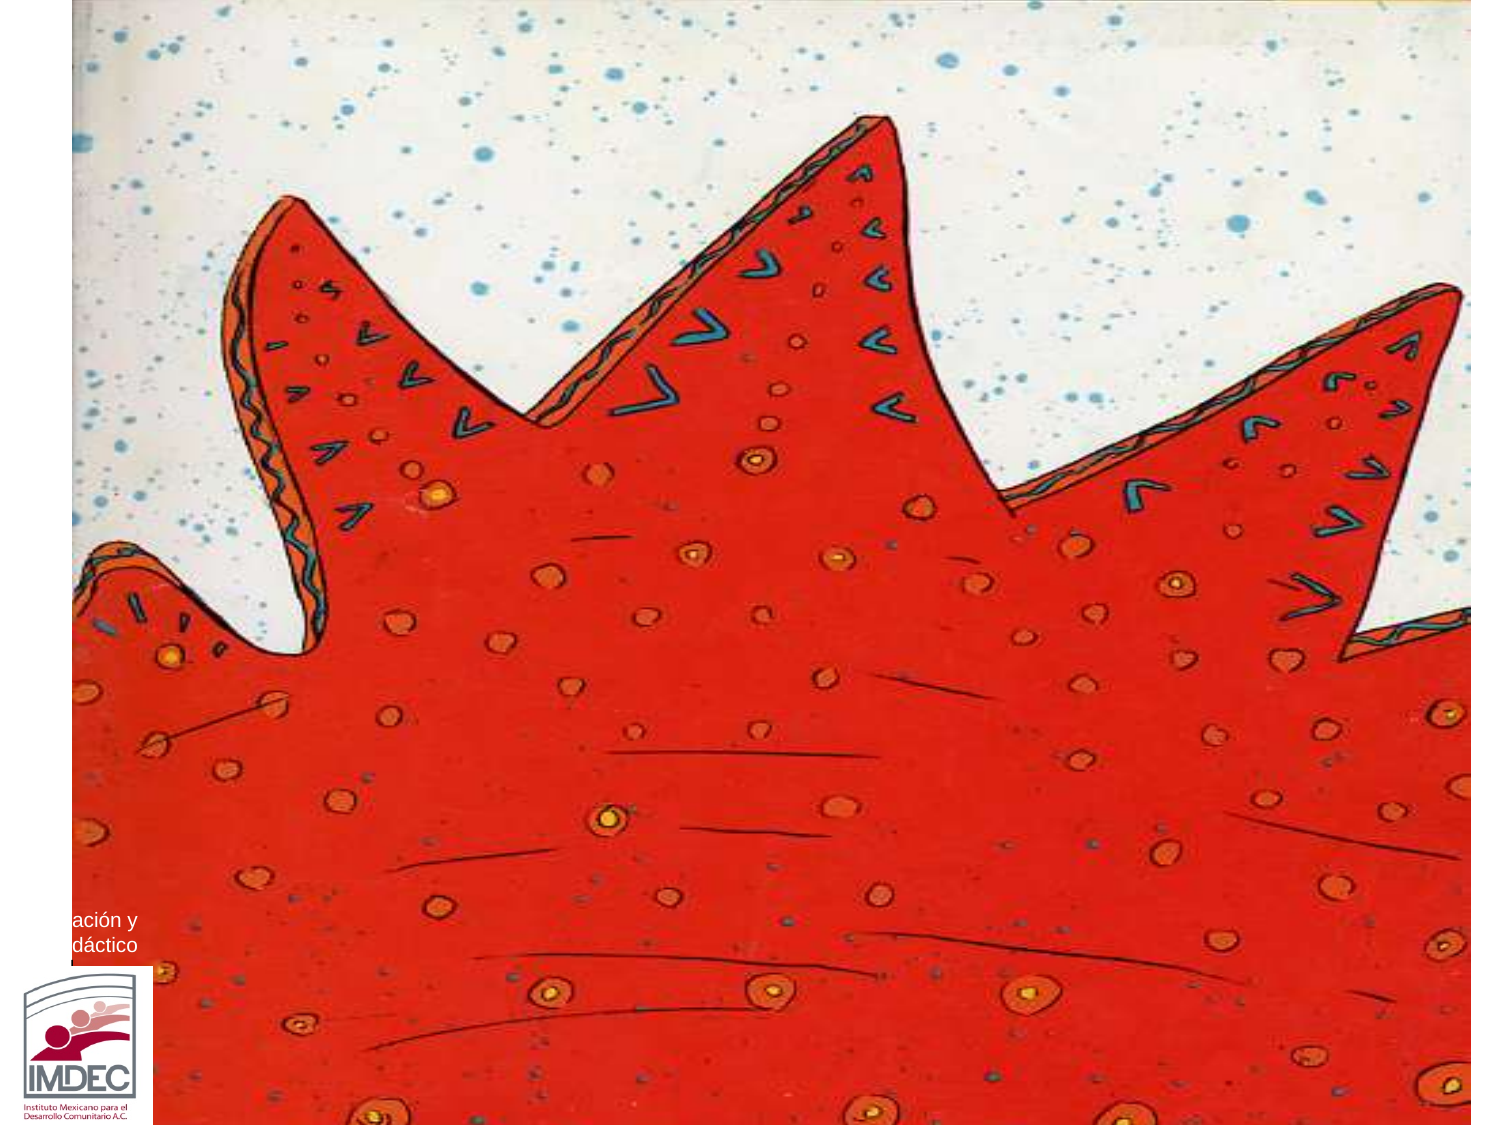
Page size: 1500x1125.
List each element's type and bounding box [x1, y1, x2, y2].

text_box [0, 0, 1471, 1125]
